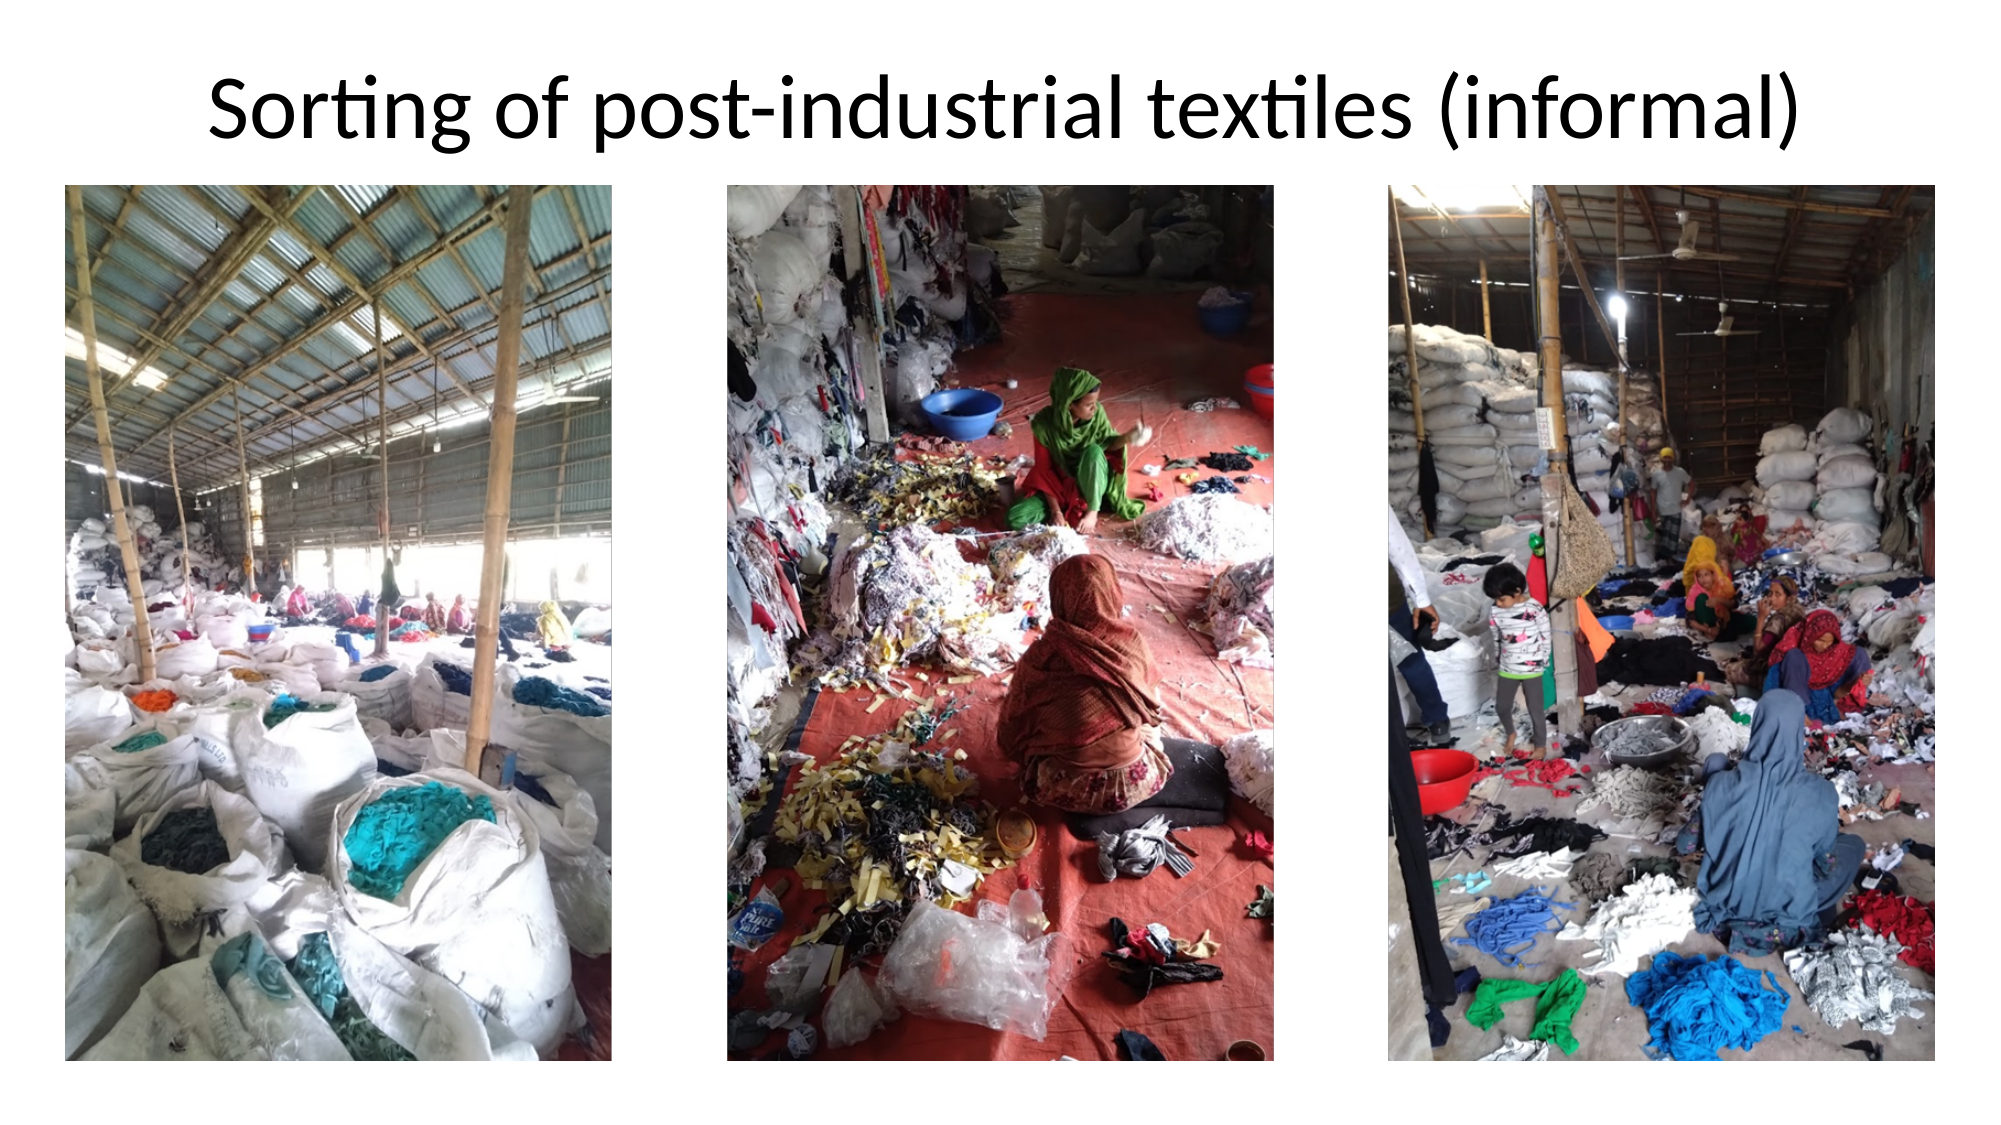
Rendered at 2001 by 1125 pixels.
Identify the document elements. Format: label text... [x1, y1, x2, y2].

picture [65, 184, 1935, 1061]
title Sorting of post-industrial textiles (informal) [192, 0, 1918, 182]
